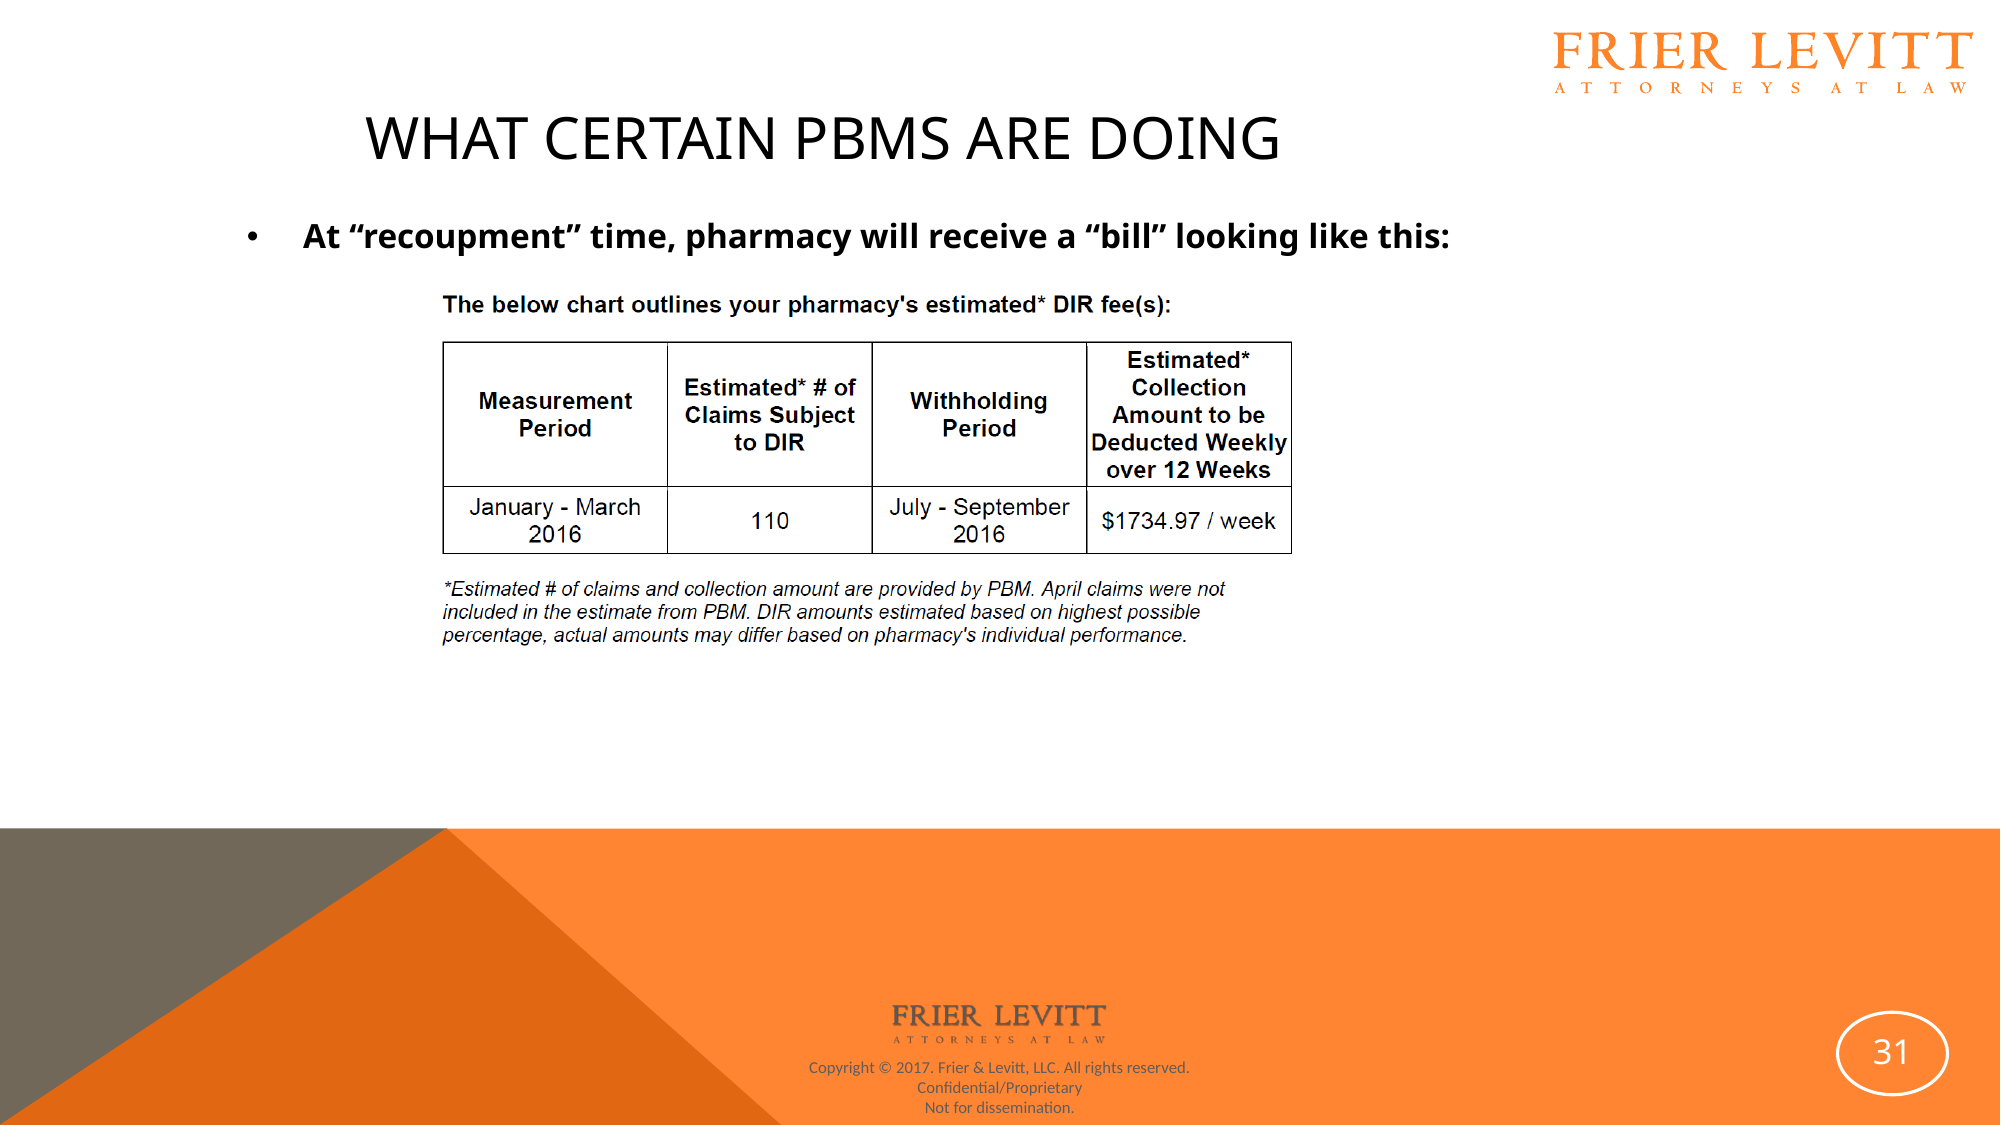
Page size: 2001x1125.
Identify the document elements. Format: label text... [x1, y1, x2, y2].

picture [873, 987, 1127, 1054]
list At “recoupment” time, pharmacy will receive a “bill” looking like this: [231, 208, 1474, 717]
slide_number 31 [1835, 1010, 1950, 1097]
picture [434, 287, 1305, 654]
text_box Copyright © 2017. Frier & Levitt, LLC. All rights reserved. Confidential/Proprietary Not for dissemination. [249, 1049, 1750, 1125]
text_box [1553, 31, 1974, 94]
title What Certain PBMs ARE doing [350, 102, 1650, 171]
